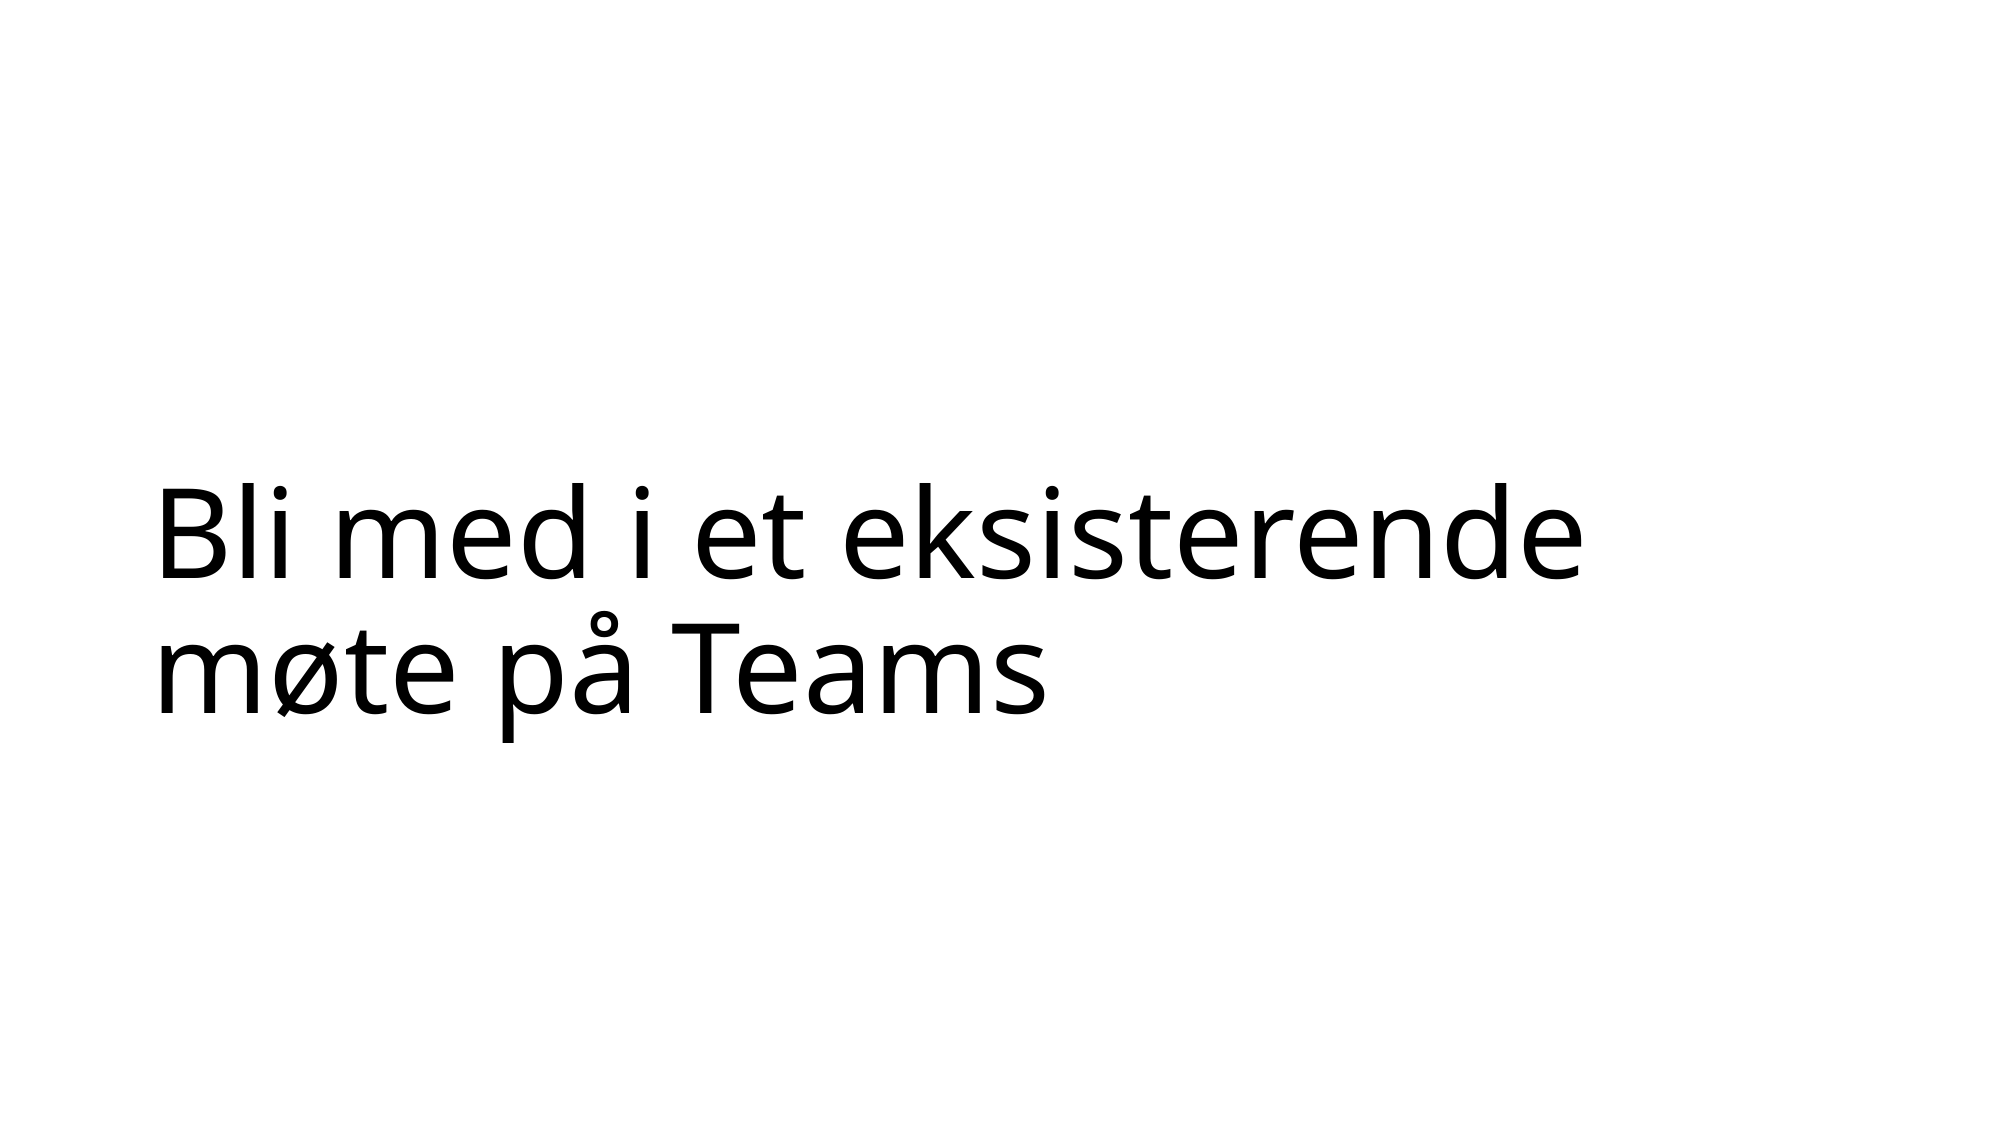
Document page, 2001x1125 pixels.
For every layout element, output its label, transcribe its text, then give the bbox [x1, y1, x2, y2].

title Bli med i et eksisterende møte på Teams [136, 280, 1862, 749]
